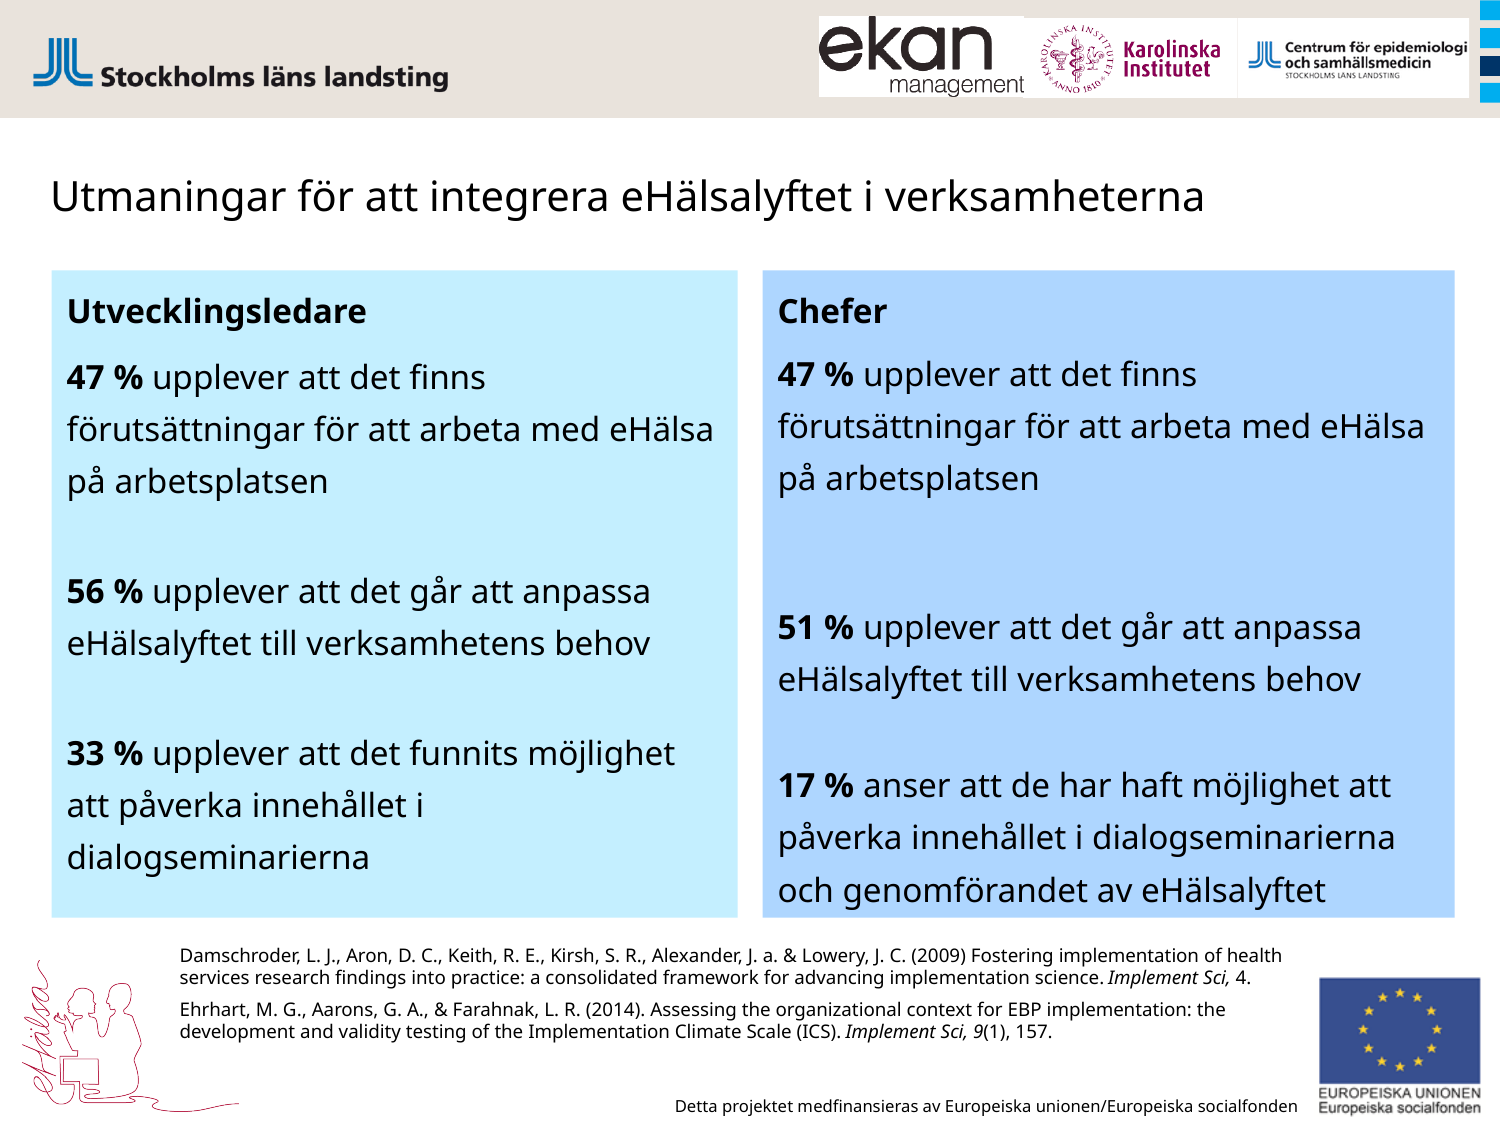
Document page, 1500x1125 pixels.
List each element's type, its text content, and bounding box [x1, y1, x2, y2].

list Chefer 47 % upplever att det finns förutsättningar för att arbeta med eHälsa på arbetsplatsen 51 % upplever att det går att anpassa eHälsalyftet till verksamhetens behov 17 % anser att de har haft möjlighet att påverka innehållet i dialogseminarierna och genomförandet av eHälsalyftet [762, 270, 1455, 918]
picture [1314, 972, 1486, 1117]
picture [819, 16, 1470, 98]
picture [25, 31, 453, 98]
picture [0, 960, 239, 1116]
text_box Damschroder, L. J., Aron, D. C., Keith, R. E., Kirsh, S. R., Alexander, J. a. & Lowery, J. C. (2009) Fostering implementation of health services research findings into practice: a consolidated framework for advancing implementation science. Implement Sci, 4. Ehrhart, M. G., Aarons, G. A., & Farahnak, L. R. (2014). Assessing the organizational context for EBP implementation: the development and validity testing of the Implementation Climate Scale (ICS). Implement Sci, 9(1), 157. [164, 935, 1325, 1086]
title Utmaningar för att integrera eHälsalyftet i verksamheterna [35, 129, 1386, 261]
list Utvecklingsledare 47 % upplever att det finns förutsättningar för att arbeta med eHälsa på arbetsplatsen 56 % upplever att det går att anpassa eHälsalyftet till verksamhetens behov 33 % upplever att det funnits möjlighet att påverka innehållet i dialogseminarierna [51, 270, 738, 918]
